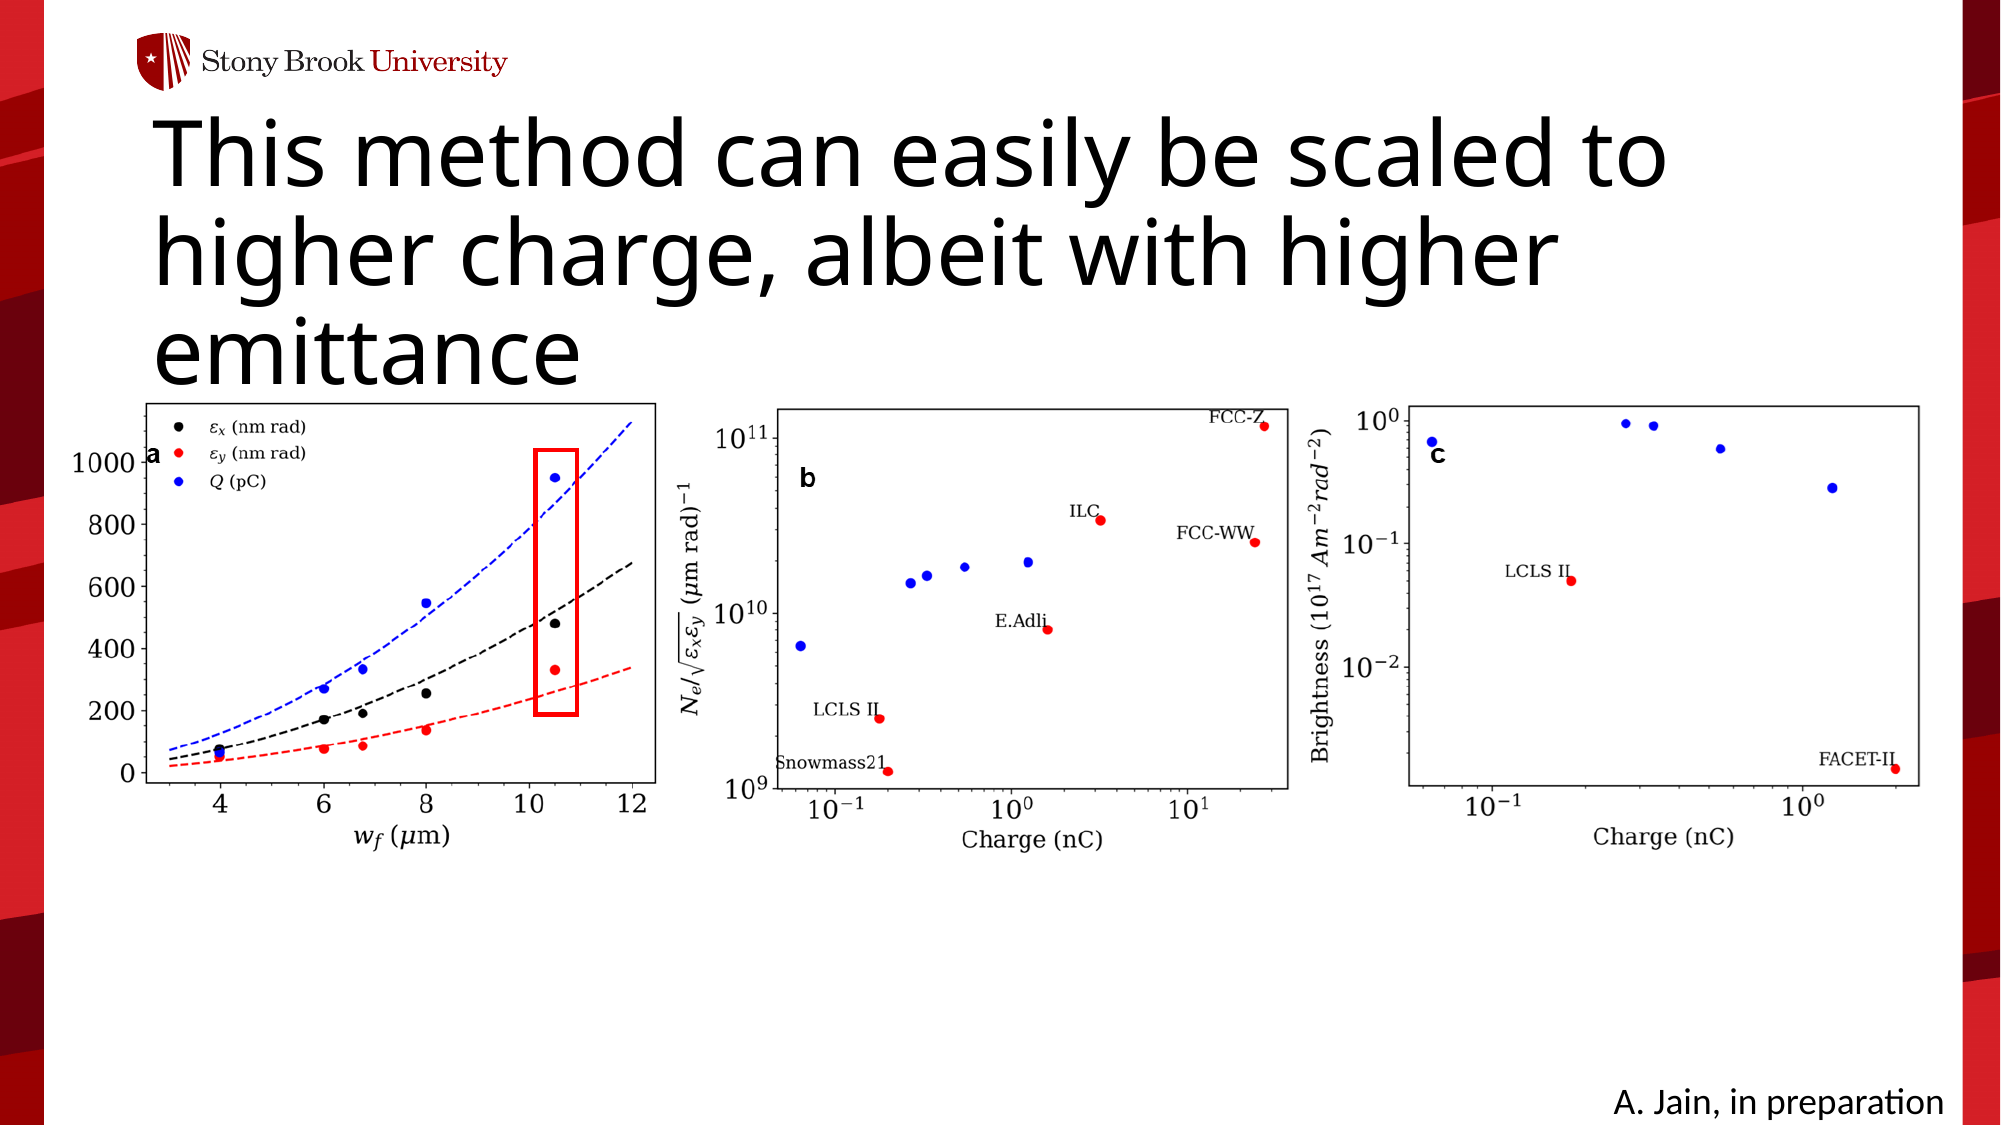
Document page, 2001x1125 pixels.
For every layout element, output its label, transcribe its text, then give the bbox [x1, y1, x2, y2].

picture [60, 393, 1929, 862]
picture [137, 33, 508, 91]
text_box A. Jain, in preparation [1598, 1069, 1961, 1125]
picture [1963, 0, 2001, 1125]
title This method can easily be scaled to higher charge, albeit with higher emittance [137, 99, 1863, 278]
picture [0, 0, 44, 1125]
